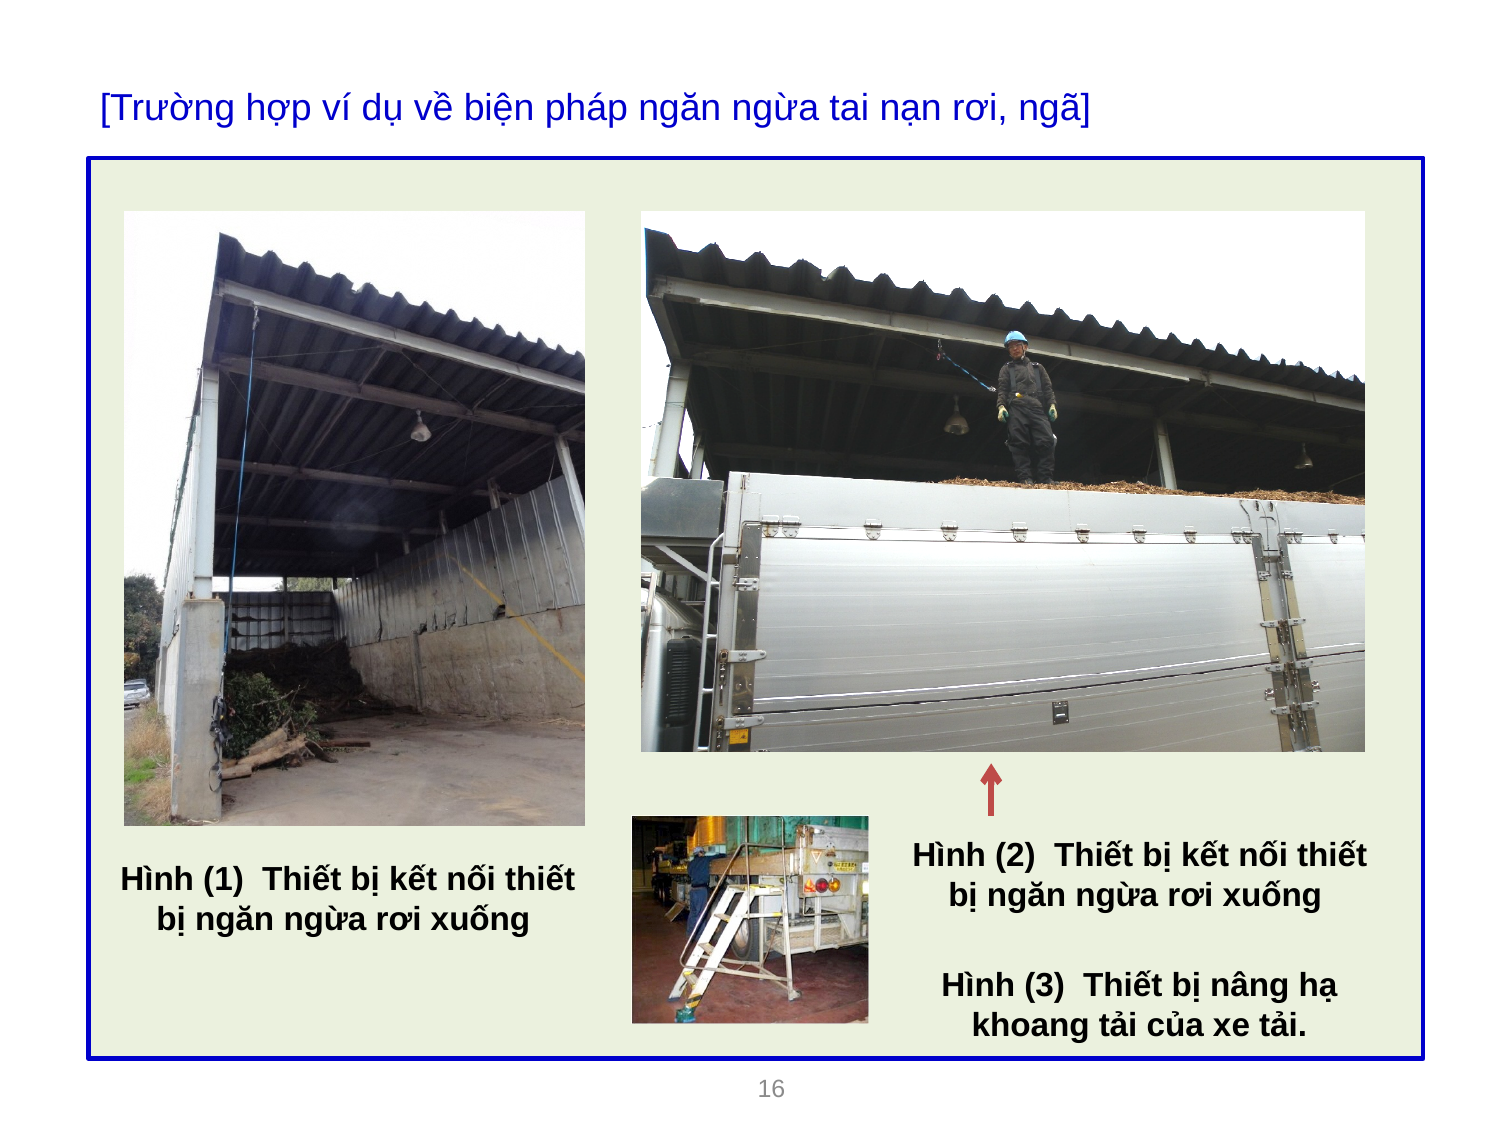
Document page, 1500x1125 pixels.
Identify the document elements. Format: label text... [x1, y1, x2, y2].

picture [124, 211, 585, 826]
picture [641, 211, 1365, 753]
slide_number 16 [596, 1067, 947, 1118]
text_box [88, 157, 1424, 1059]
picture [631, 815, 869, 1024]
text_box [Trường hợp ví dụ về biện pháp ngăn ngừa tai nạn rơi, ngã] [85, 75, 1424, 135]
